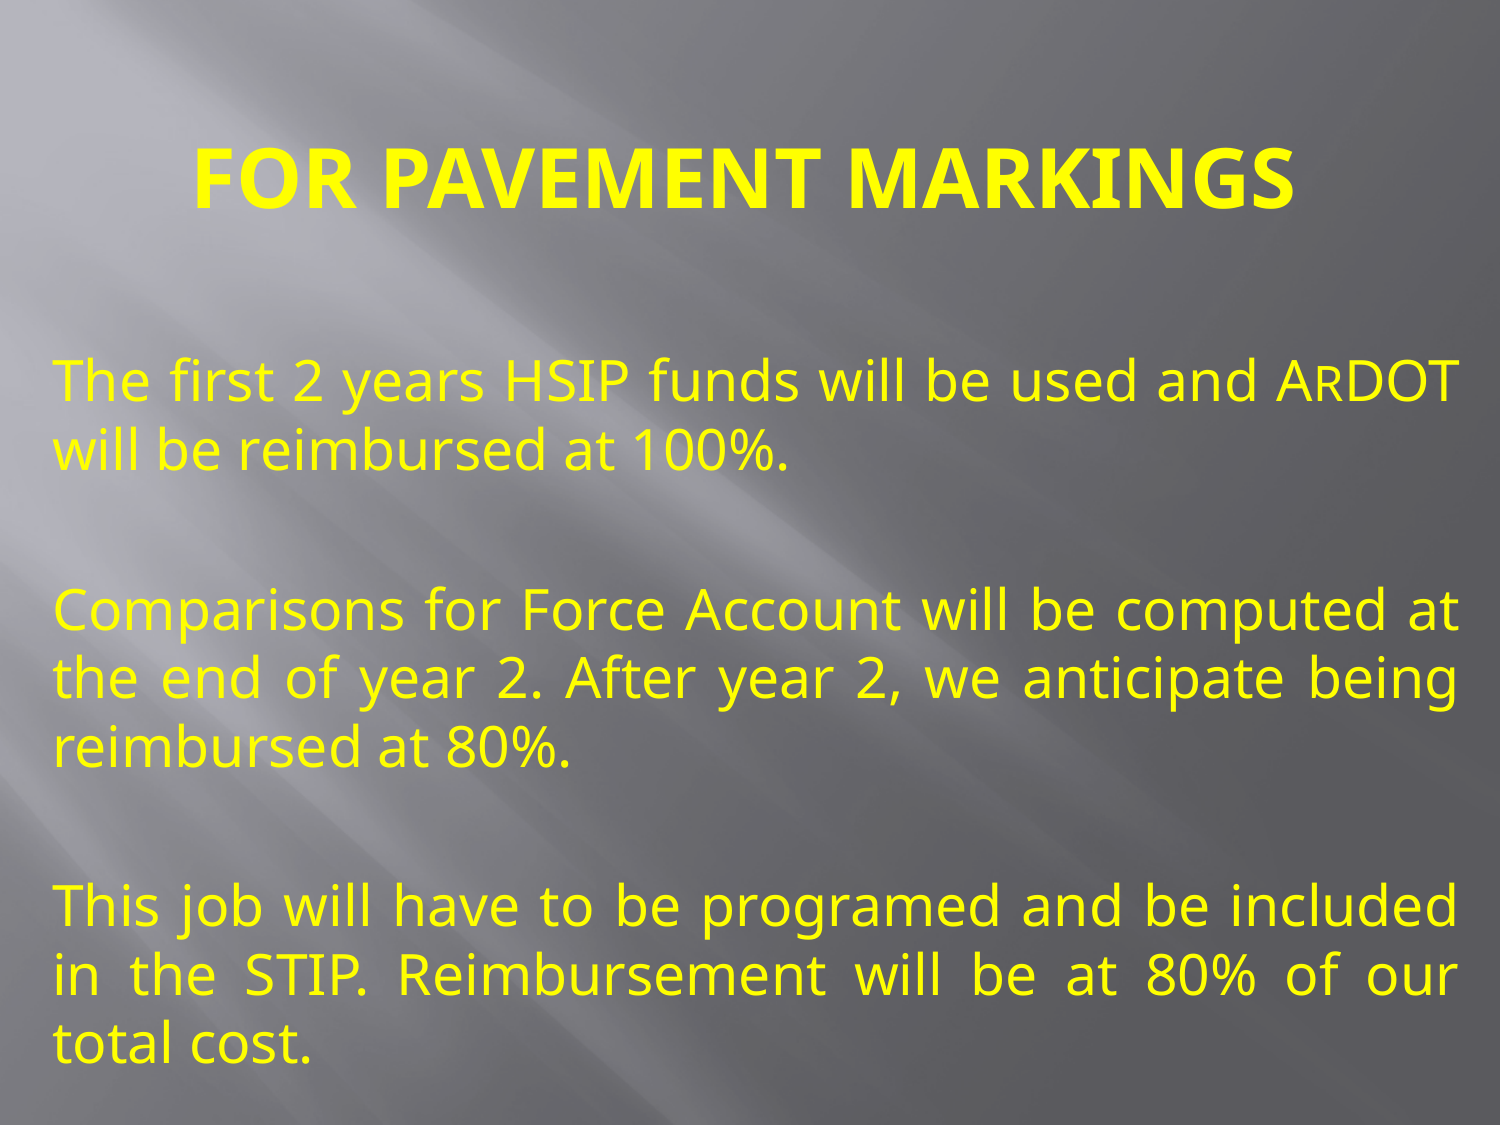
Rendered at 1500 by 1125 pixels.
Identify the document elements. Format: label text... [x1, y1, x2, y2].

subtitle The first 2 years HSIP funds will be used and ARDOT will be reimbursed at 100%. Comparisons for Force Account will be computed at the end of year 2. After year 2, we anticipate being reimbursed at 80%. This job will have to be programed and be included in the STIP. Reimbursement will be at 80% of our total cost. [37, 337, 1475, 1088]
title For pavement markings [69, 62, 1420, 225]
